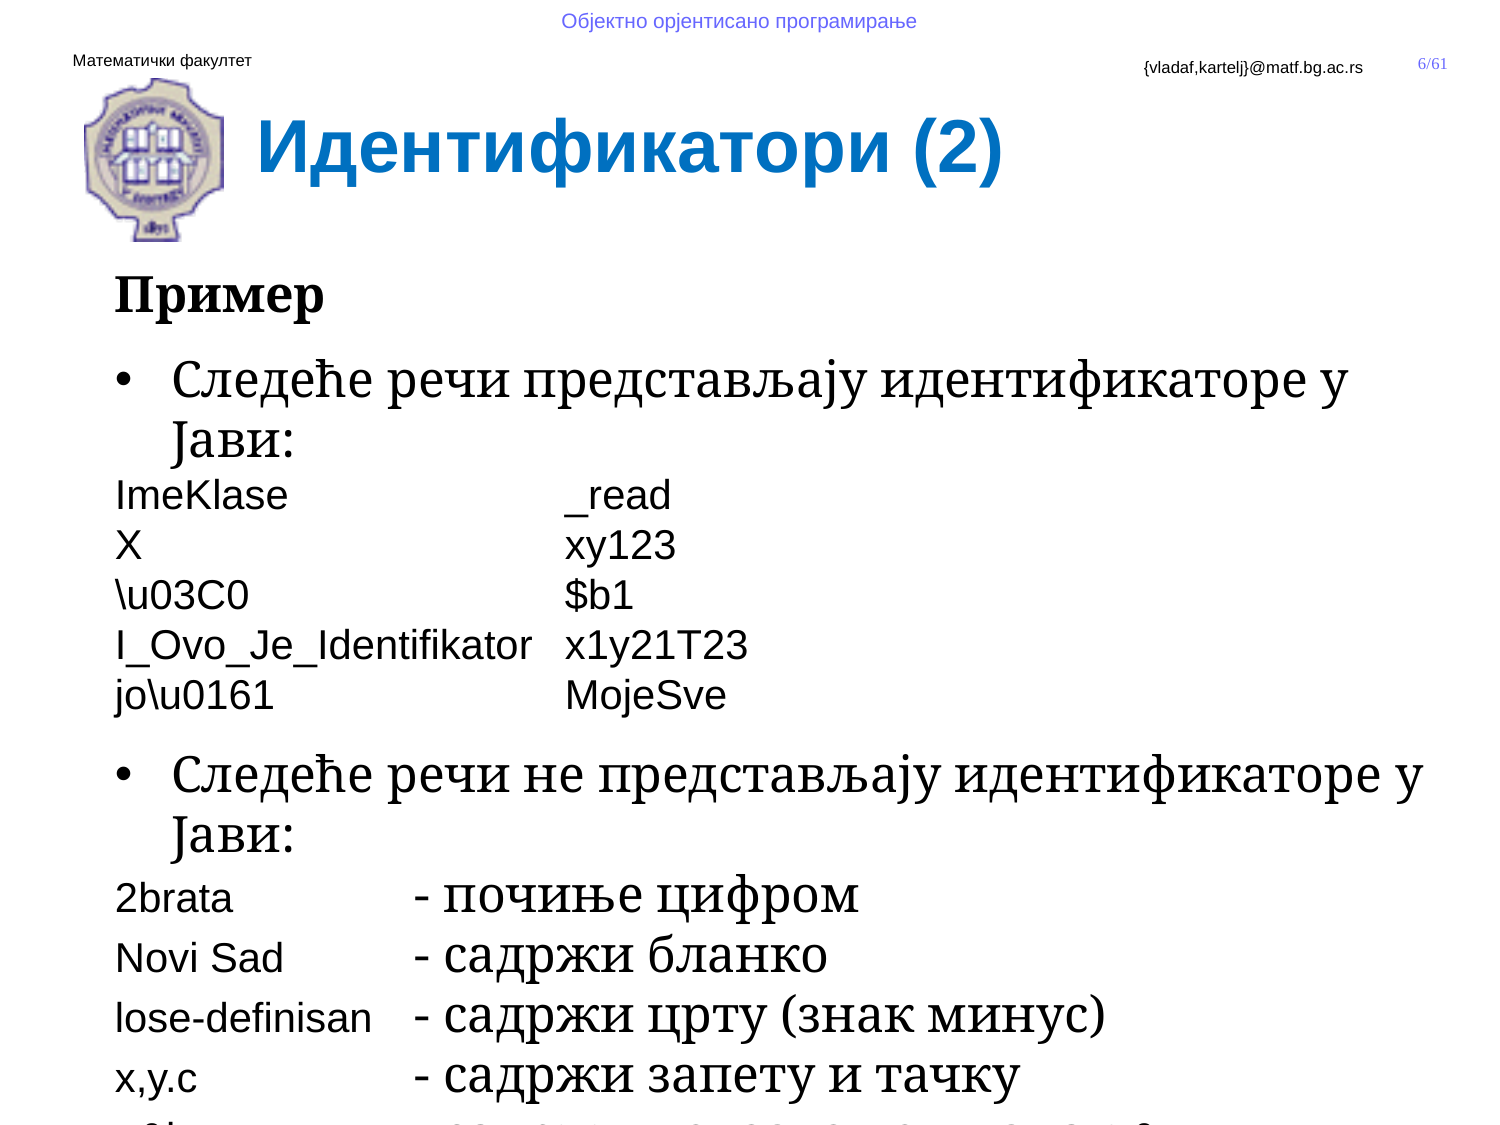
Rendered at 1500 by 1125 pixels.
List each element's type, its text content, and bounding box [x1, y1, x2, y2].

text_box Пример Следеће речи представљају идентификаторе у Јави: ImeKlase _read X xy123 \u03C0 $b1 I_Ovo_Je_Identifikator x1y21T23 jo\u0161 MojeSve Следеће речи не представљају идентификаторе у Јави: 2brata - почиње цифром Novi Sad - садржи бланко lose-definisan - садржи црту (знак минус) x,y.c - садржи запету и тачку a&b - садржи недозвољени знак &. [100, 255, 1471, 1125]
text_box Идентификатори (2) [242, 90, 1500, 233]
picture [84, 78, 224, 242]
